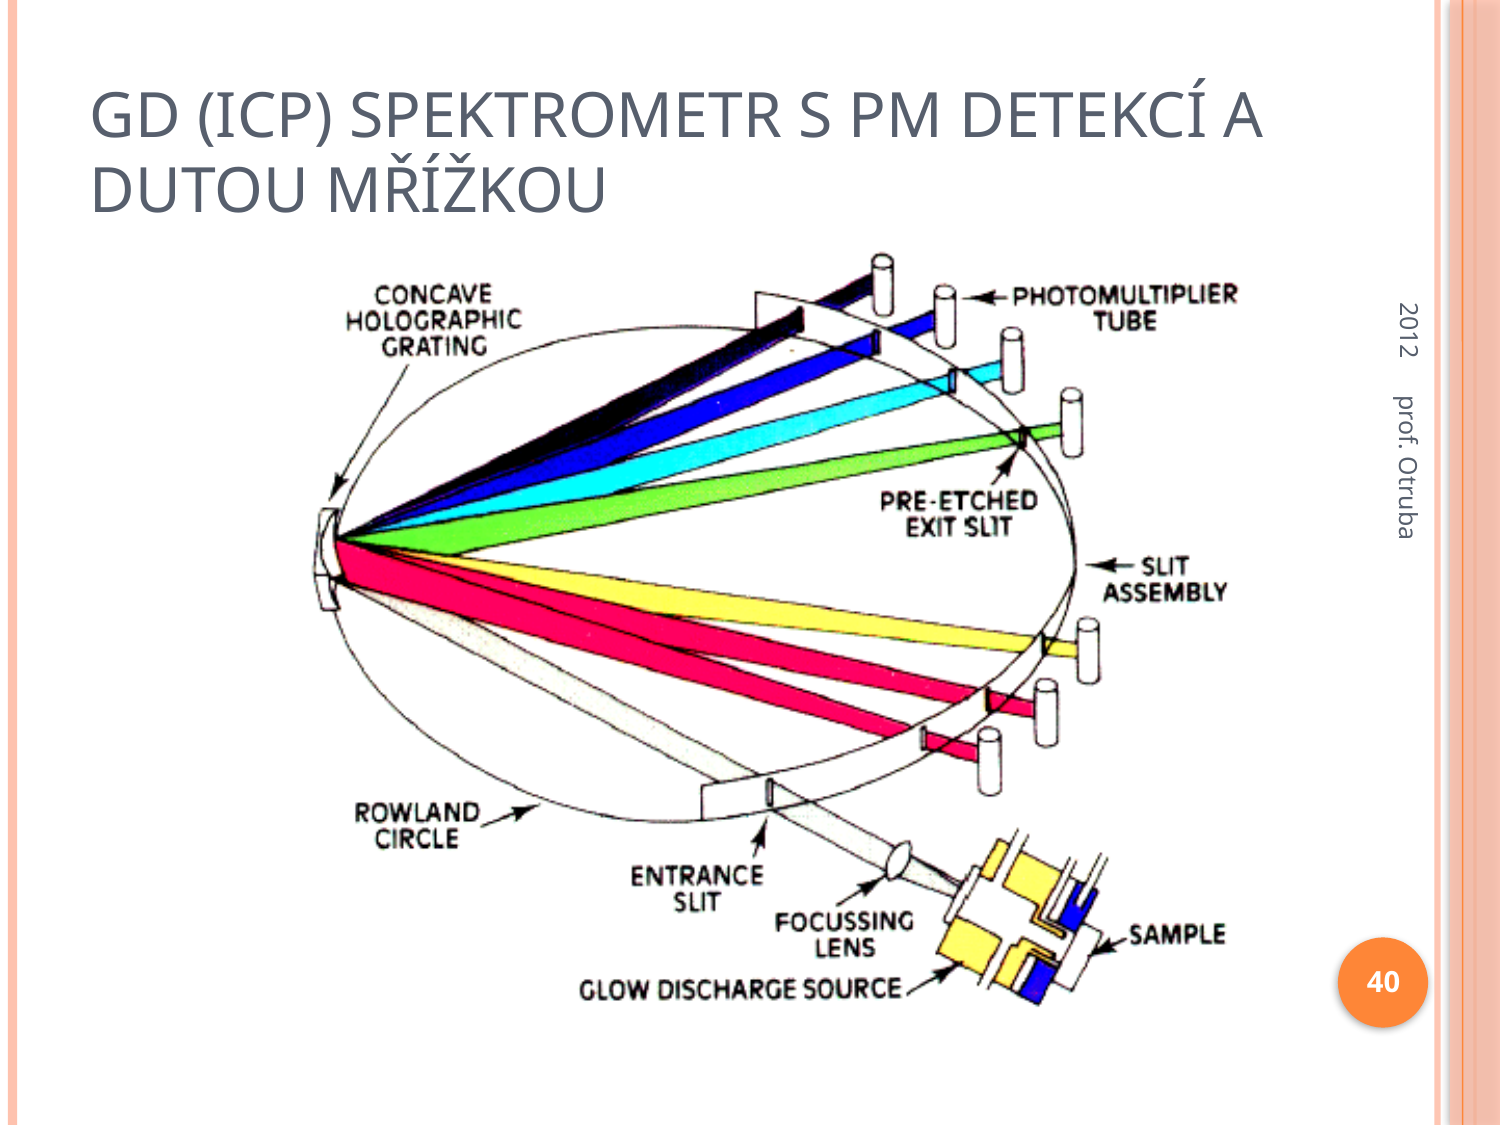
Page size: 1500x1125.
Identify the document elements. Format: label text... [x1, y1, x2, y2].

picture [170, 225, 1330, 1029]
slide_number 2012 [1378, 43, 1442, 374]
slide_number 40 [1336, 940, 1434, 1026]
title GD (ICP) spektrometr s PM detekcí a dutou mřížkou [75, 45, 1300, 233]
footer prof. Otruba [1379, 380, 1440, 906]
